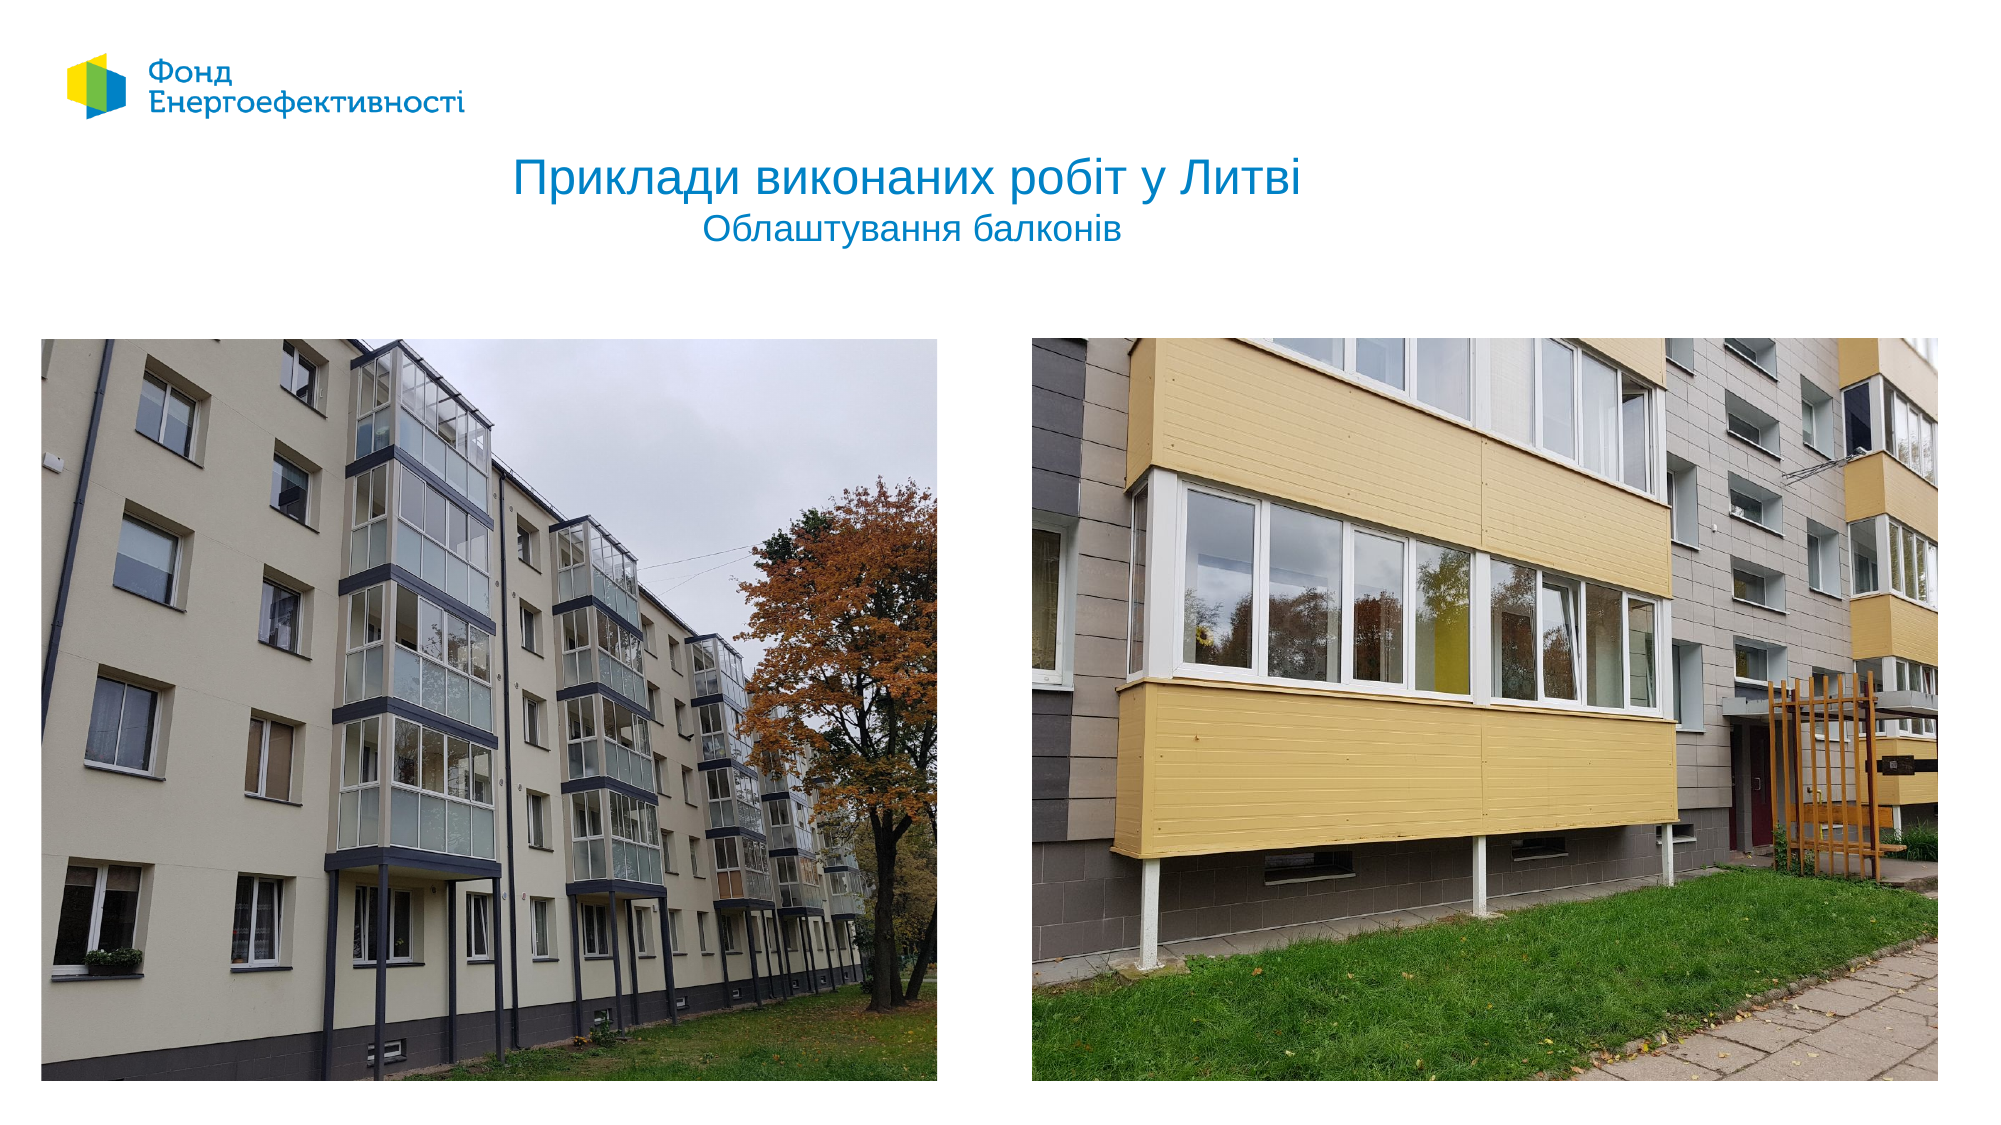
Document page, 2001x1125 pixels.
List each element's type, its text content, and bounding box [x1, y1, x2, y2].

text_box Приклади виконаних робіт у Литві Облаштування балконів [488, 136, 1337, 258]
picture [1032, 338, 1938, 1081]
picture [0, 0, 938, 1081]
